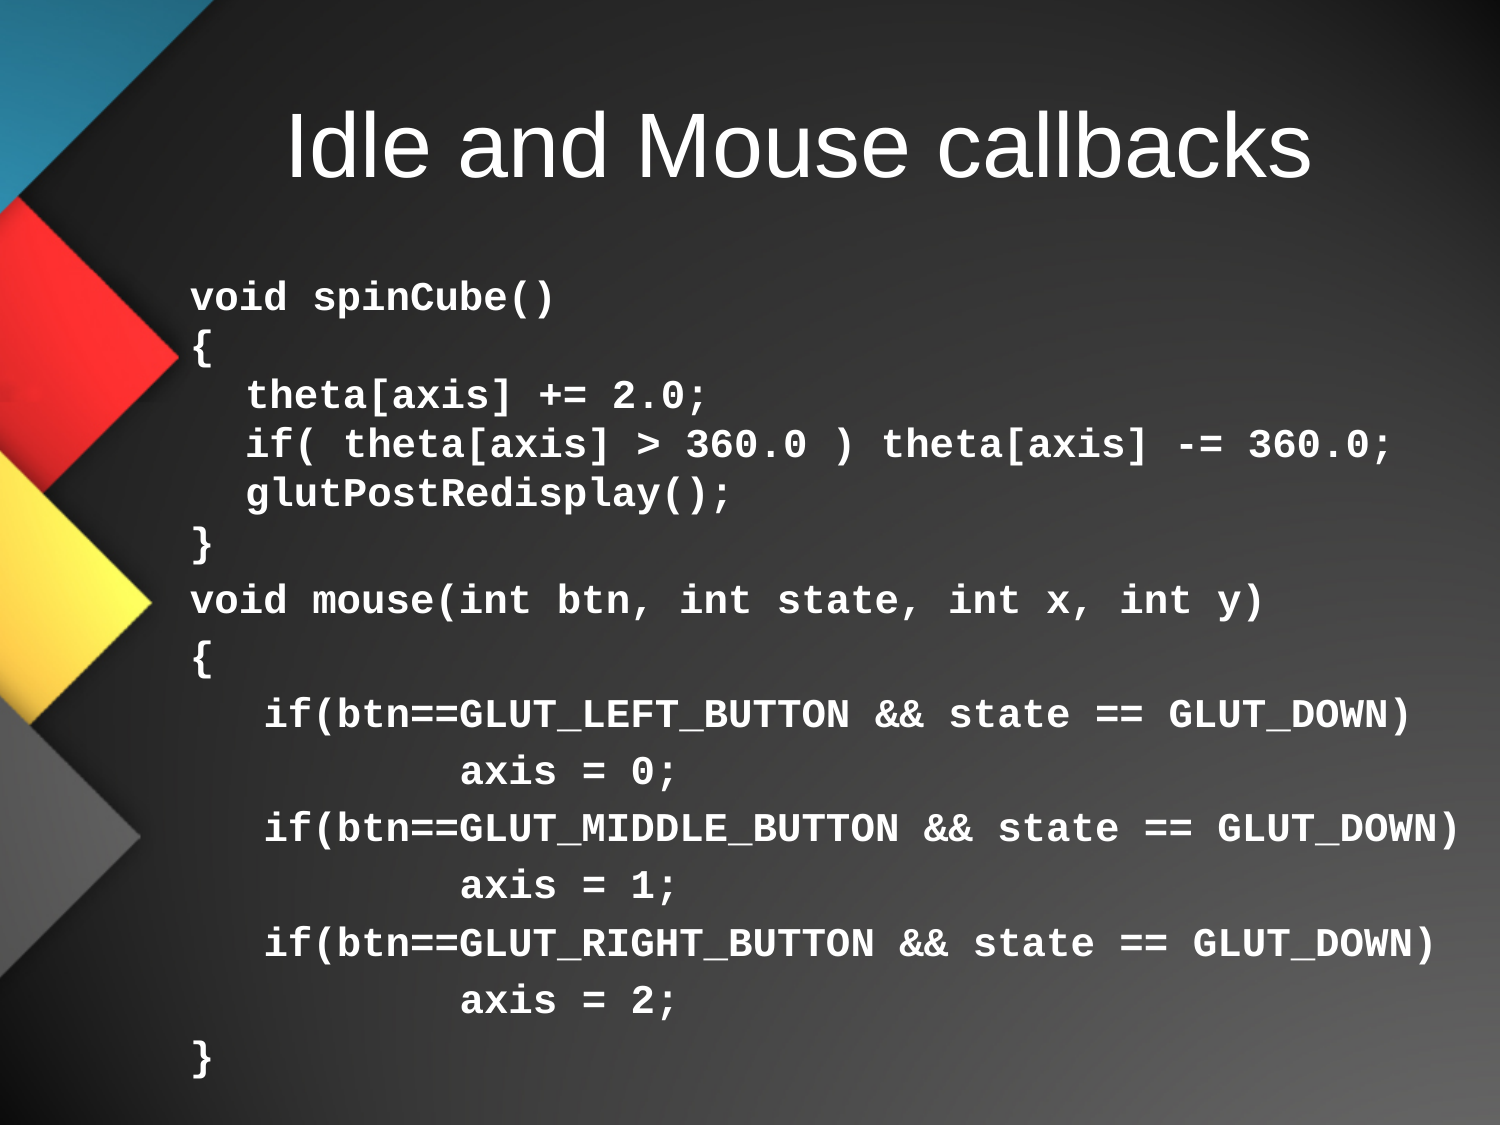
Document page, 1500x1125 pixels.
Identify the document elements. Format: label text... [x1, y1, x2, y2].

title Idle and Mouse callbacks [174, 44, 1426, 238]
picture [0, 0, 1500, 1125]
list void spinCube() { theta[axis] += 2.0; if( theta[axis] > 360.0 ) theta[axis] -= 360.0; glutPostRedisplay(); } void mouse(int btn, int state, int x, int y) { if(btn==GLUT_LEFT_BUTTON && state == GLUT_DOWN) axis = 0; if(btn==GLUT_MIDDLE_BUTTON && state == GLUT_DOWN) axis = 1; if(btn==GLUT_RIGHT_BUTTON && state == GLUT_DOWN) axis = 2; } [174, 262, 1500, 1101]
